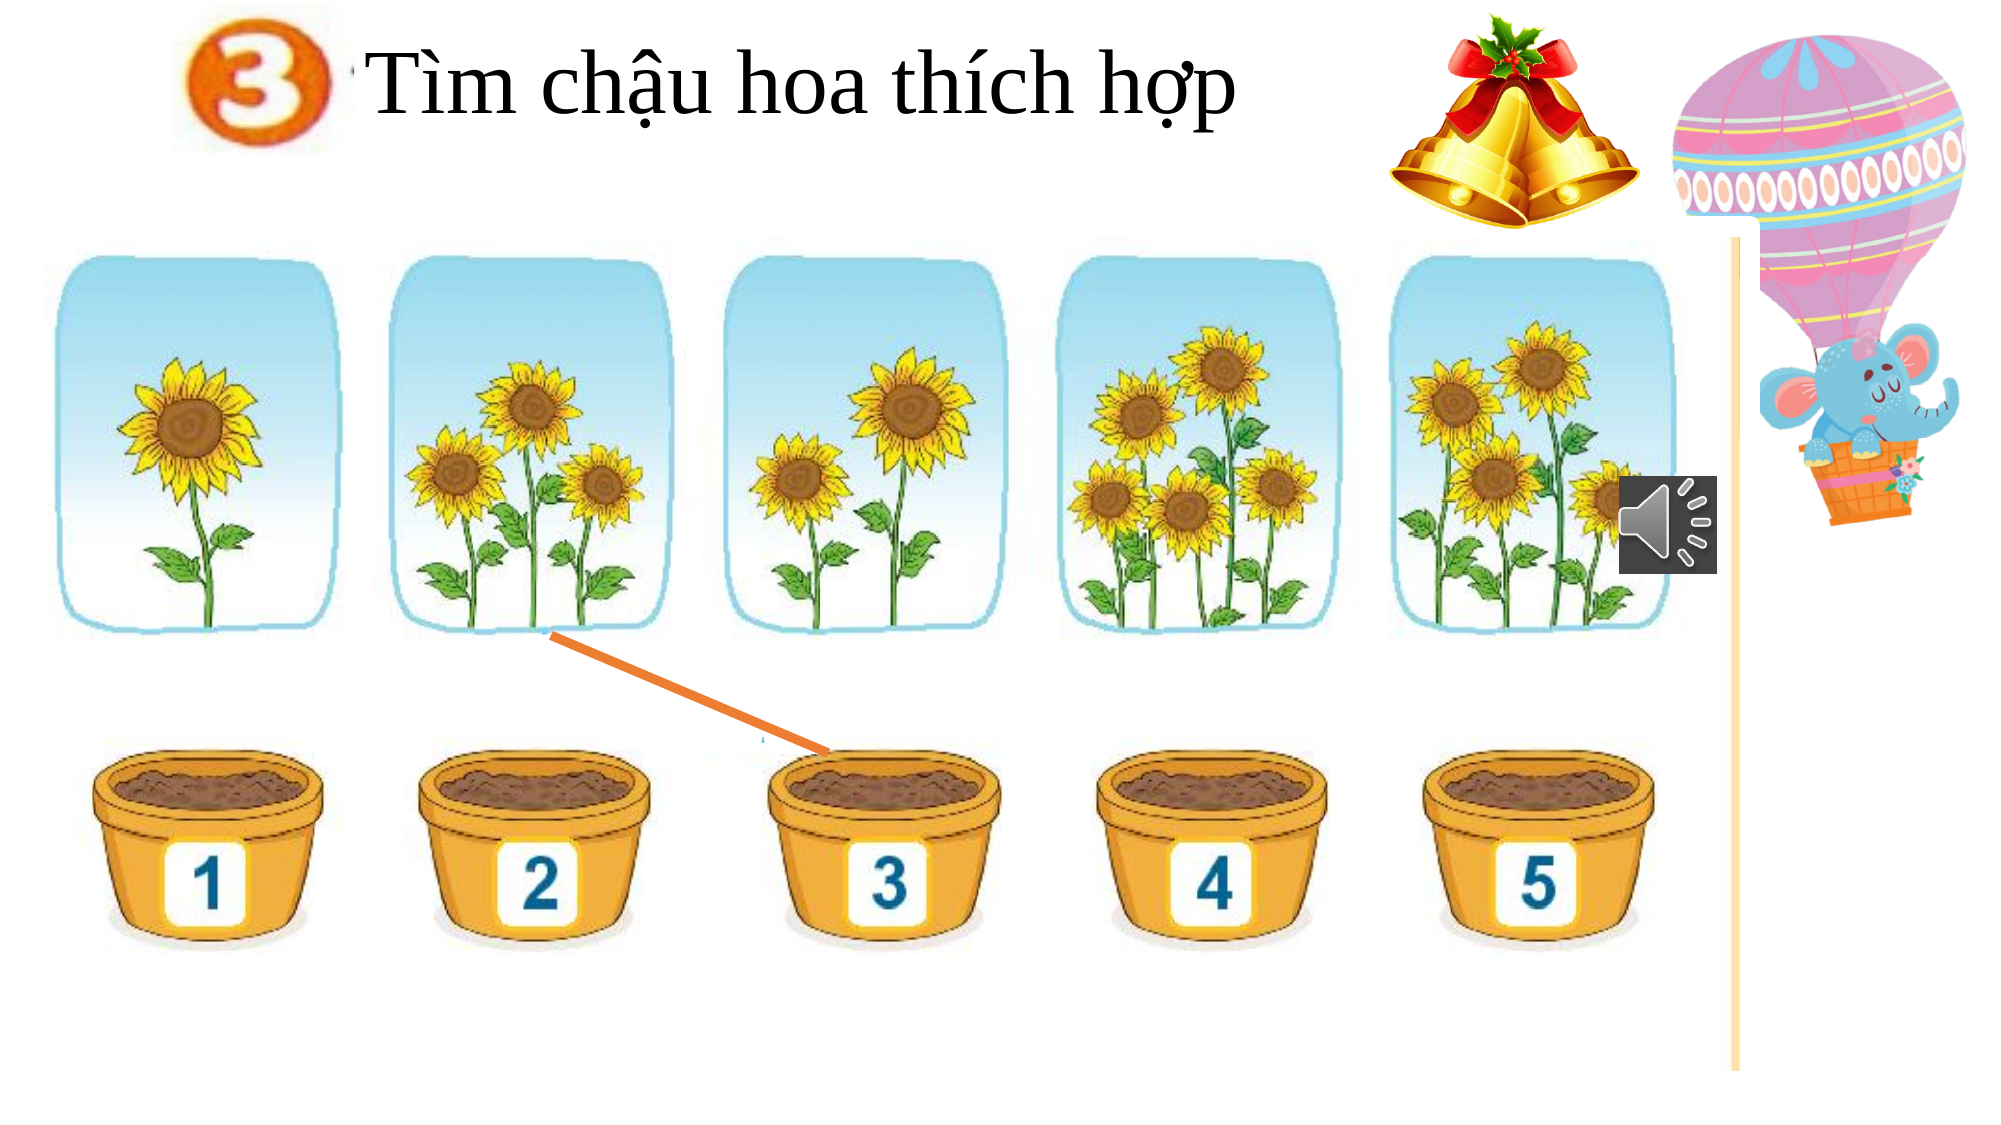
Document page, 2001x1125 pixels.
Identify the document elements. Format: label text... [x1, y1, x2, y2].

text_box Tìm chậu hoa thích hợp [355, 23, 1383, 141]
picture [172, 2, 355, 186]
picture [12, 2, 2000, 1071]
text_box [551, 635, 829, 754]
